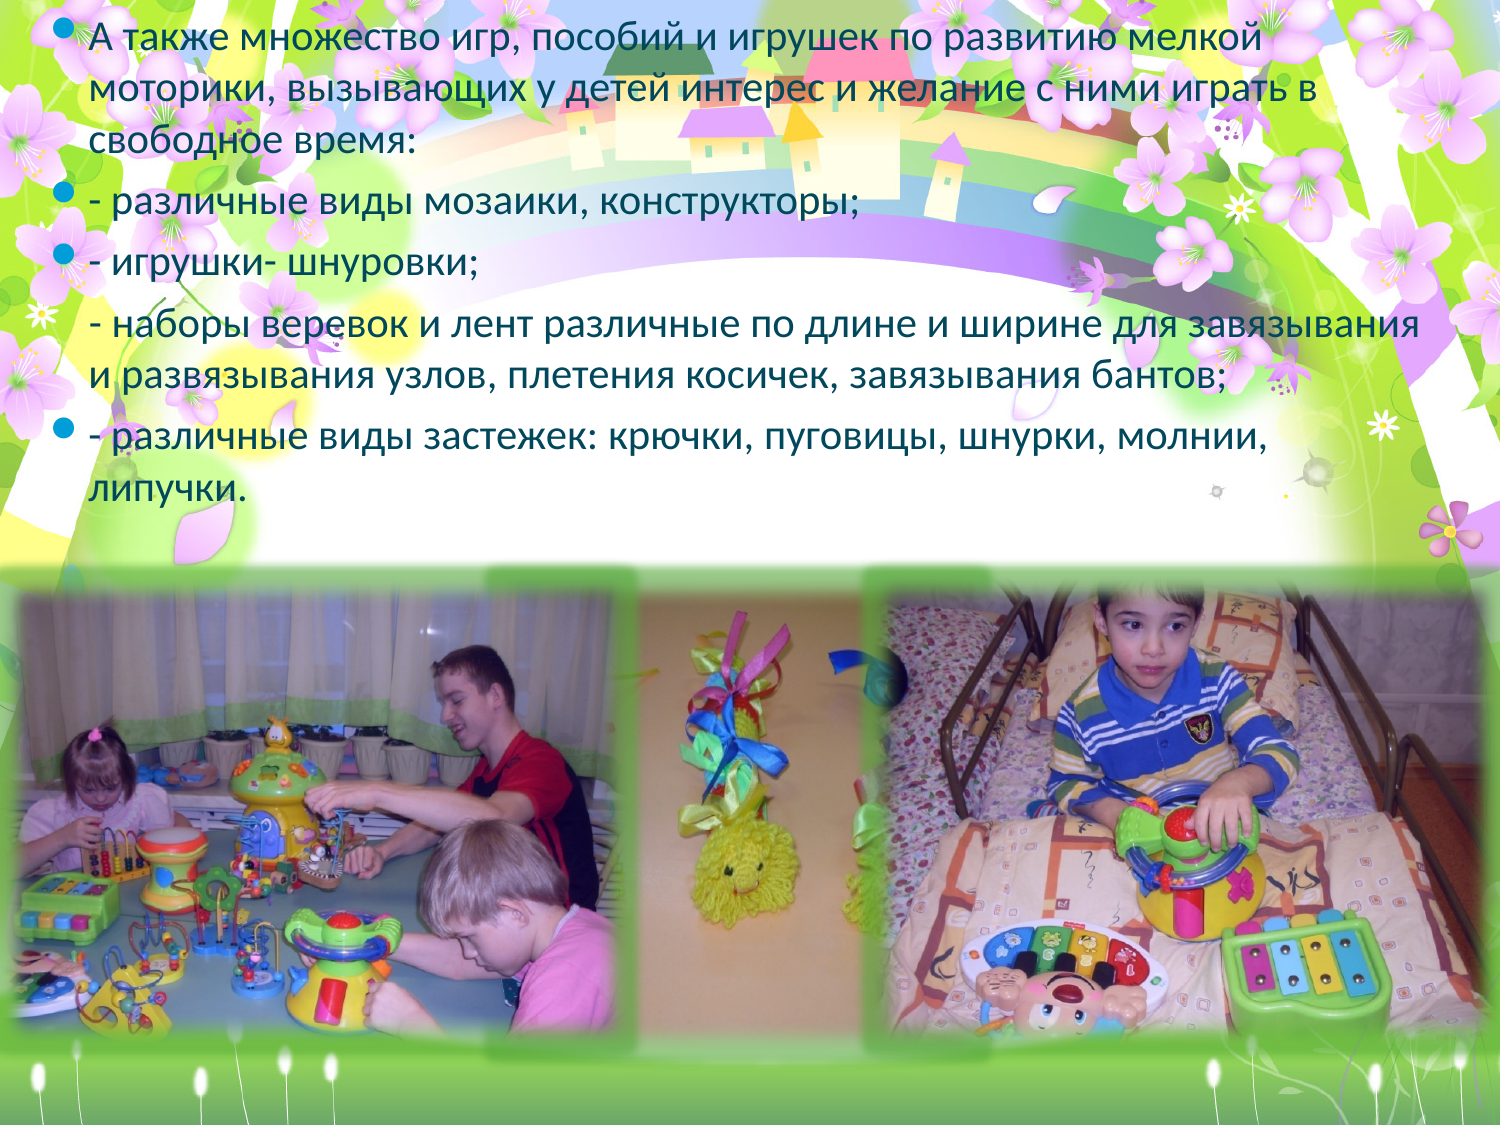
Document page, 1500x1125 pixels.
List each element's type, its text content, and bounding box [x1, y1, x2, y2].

list А также множество игр, пособий и игрушек по развитию мелкой моторики, вызывающих у детей интерес и желание с ними играть в свободное время: - различные виды мозаики, конструкторы; - игрушки- шнуровки; - наборы веревок и лент различные по длине и ширине для завязывания и развязывания узлов, плетения косичек, завязывания бантов; - различные виды застежек: крючки, пуговицы, шнурки, молнии, липучки. [35, 0, 1442, 560]
picture [1, 575, 1500, 1054]
